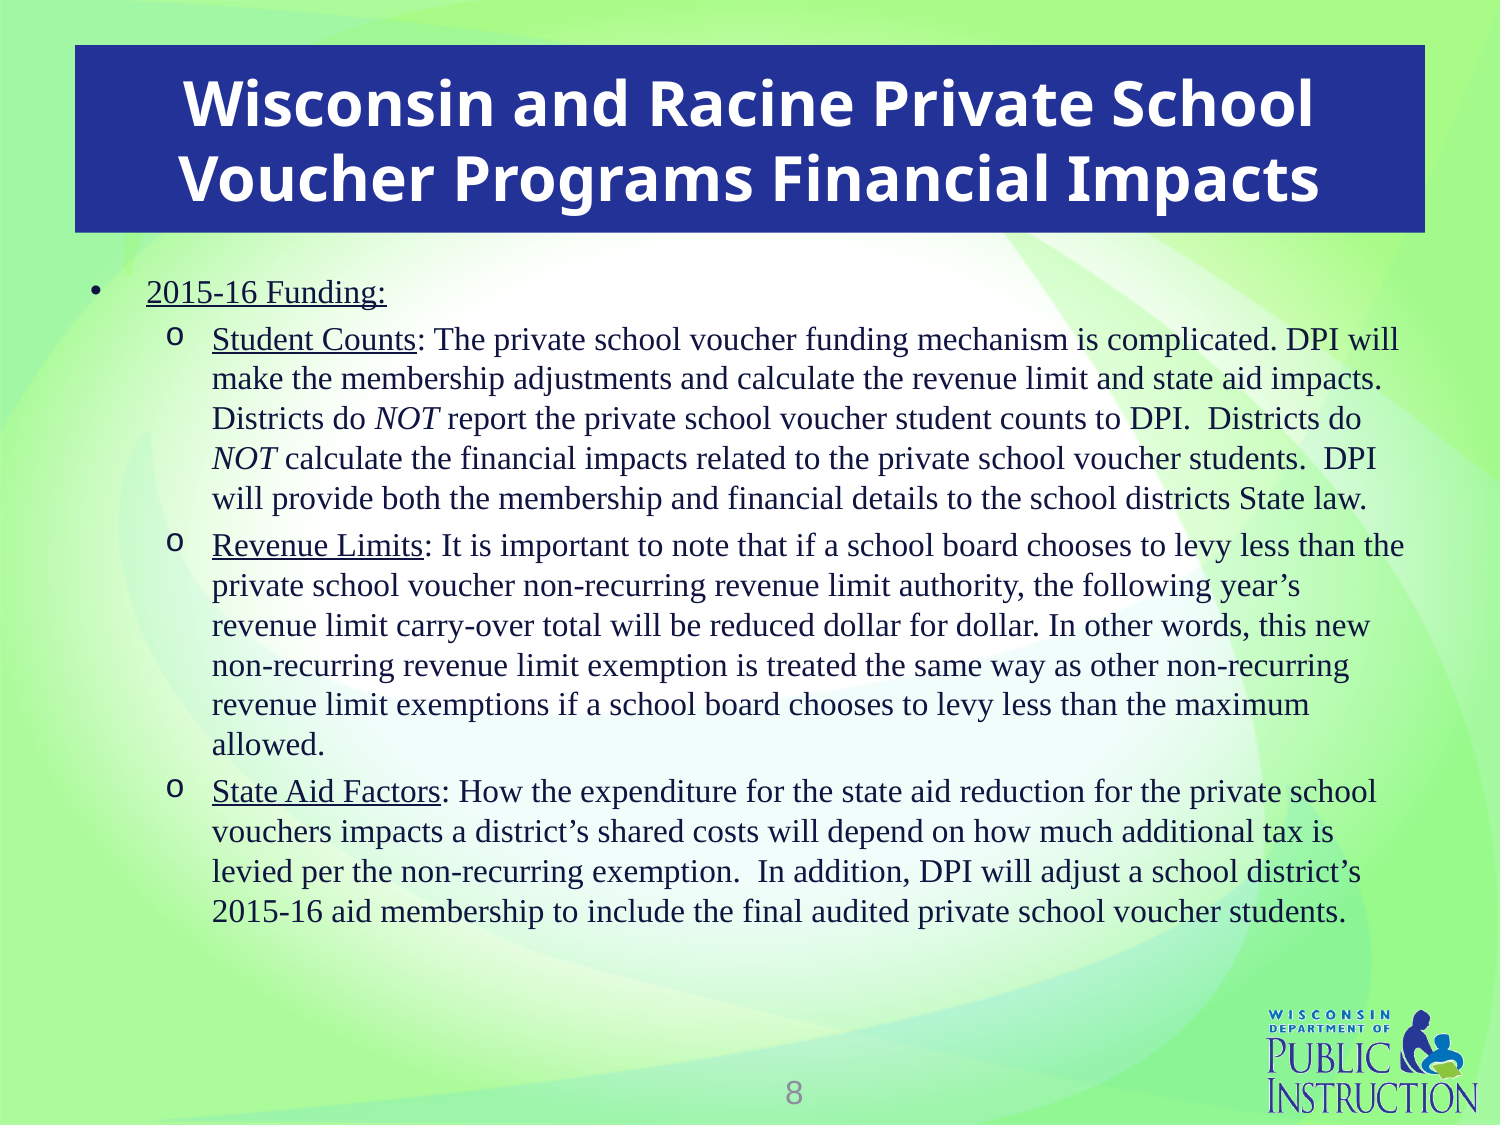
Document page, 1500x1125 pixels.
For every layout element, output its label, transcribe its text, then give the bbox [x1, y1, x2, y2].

slide_number 8 [468, 1061, 819, 1122]
title Wisconsin and Racine Private School Voucher Programs Financial Impacts [74, 44, 1426, 233]
picture [1266, 1010, 1478, 1113]
list 2015-16 Funding: Student Counts: The private school voucher funding mechanism is complicated. DPI will make the membership adjustments and calculate the revenue limit and state aid impacts. Districts do NOT report the private school voucher student counts to DPI. Districts do NOT calculate the financial impacts related to the private school voucher students. DPI will provide both the membership and financial details to the school districts State law. Revenue Limits: It is important to note that if a school board chooses to levy less than the private school voucher non-recurring revenue limit authority, the following year’s revenue limit carry-over total will be reduced dollar for dollar. In other words, this new non-recurring revenue limit exemption is treated the same way as other non-recurring revenue limit exemptions if a school board chooses to levy less than the maximum allowed. State Aid Factors: How the expenditure for the state aid reduction for the private school vouchers impacts a district’s shared costs will depend on how much additional tax is levied per the non-recurring exemption. In addition, DPI will adjust a school district’s 2015-16 aid membership to include the final audited private school voucher students. [74, 262, 1426, 1006]
slide_number 21 [0, 0, 1500, 1125]
